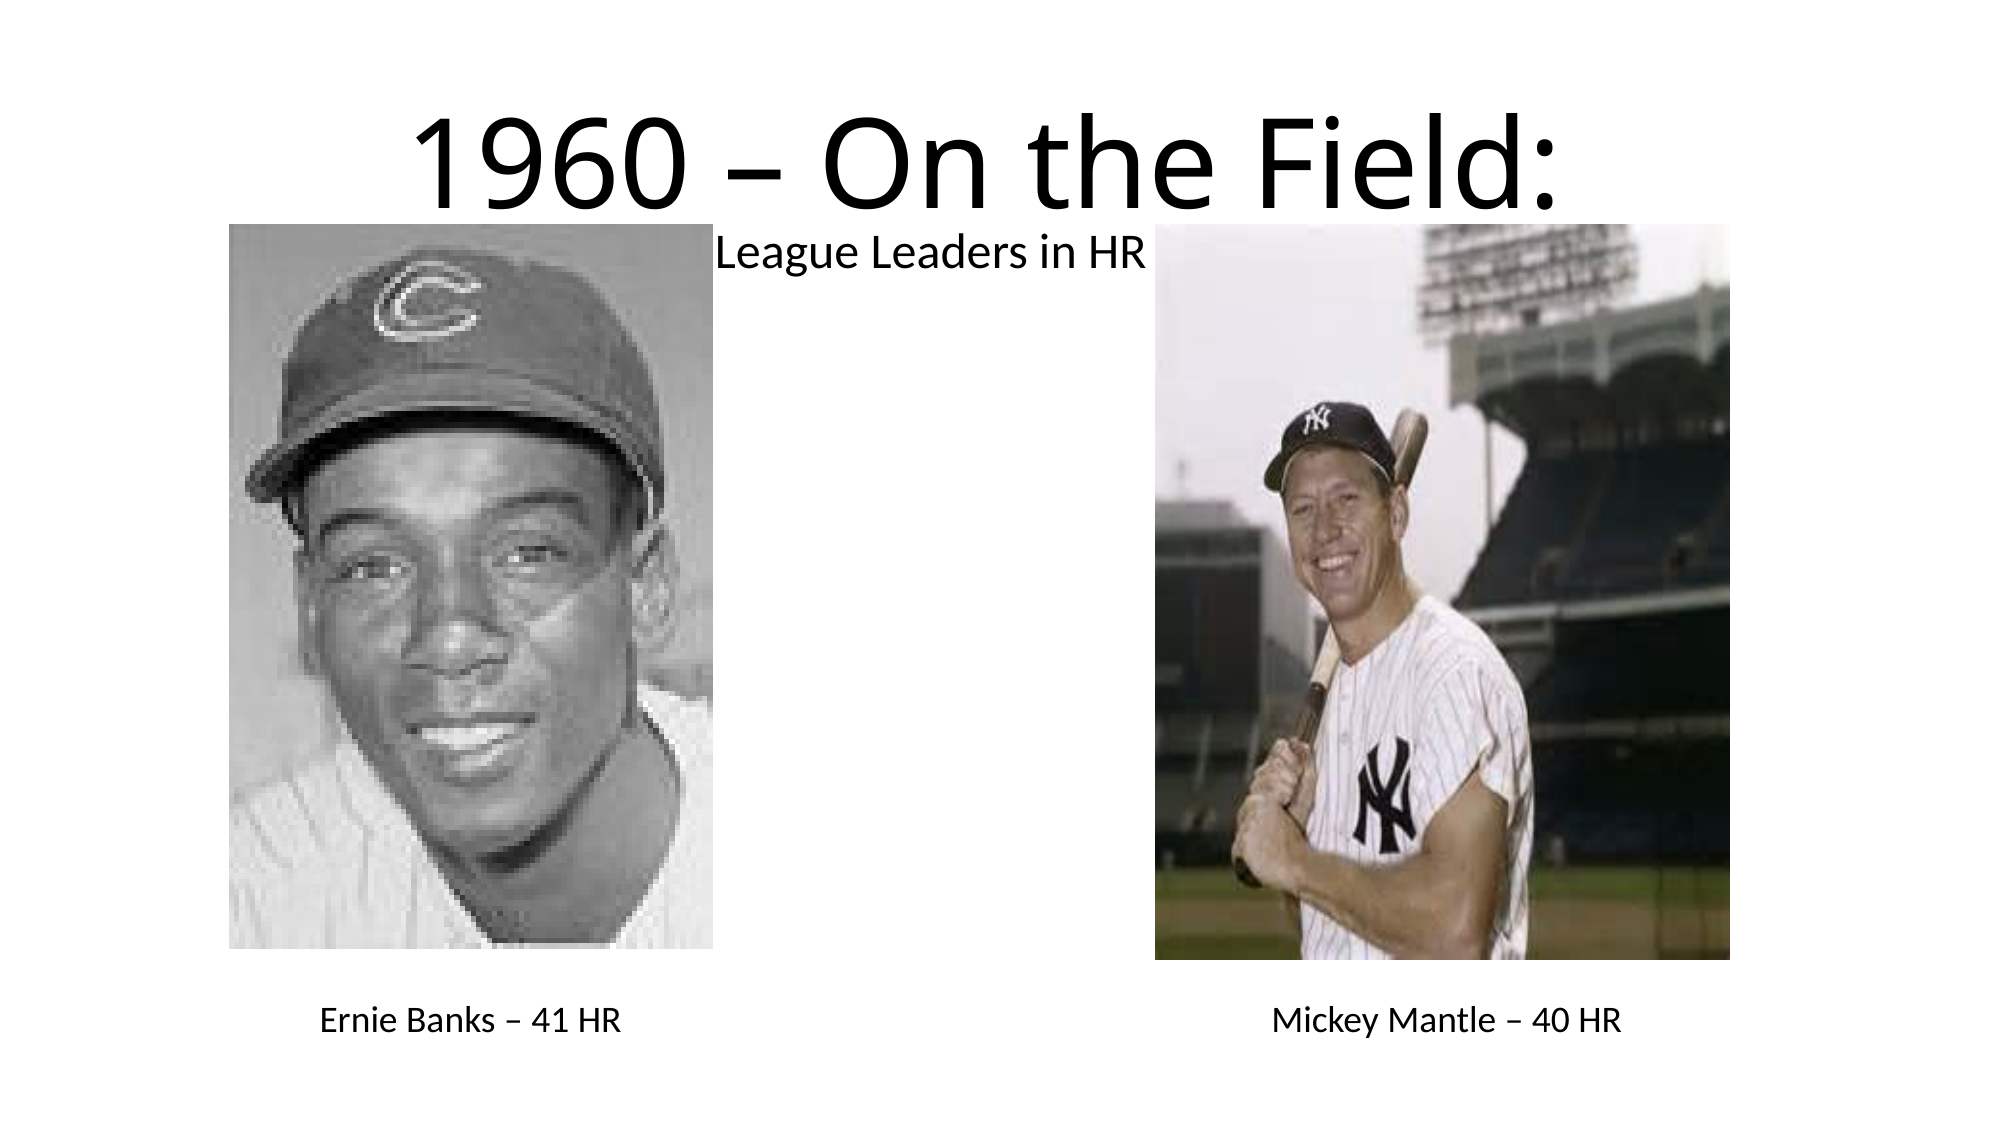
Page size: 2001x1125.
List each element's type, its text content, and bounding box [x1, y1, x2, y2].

text_box Mickey Mantle – 40 HR [1256, 987, 1638, 1047]
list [1155, 224, 1730, 960]
text_box Ernie Banks – 41 HR [304, 987, 637, 1047]
text_box League Leaders in HR [700, 211, 1162, 287]
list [229, 224, 713, 949]
title 1960 – On the Field: [137, 59, 1863, 278]
